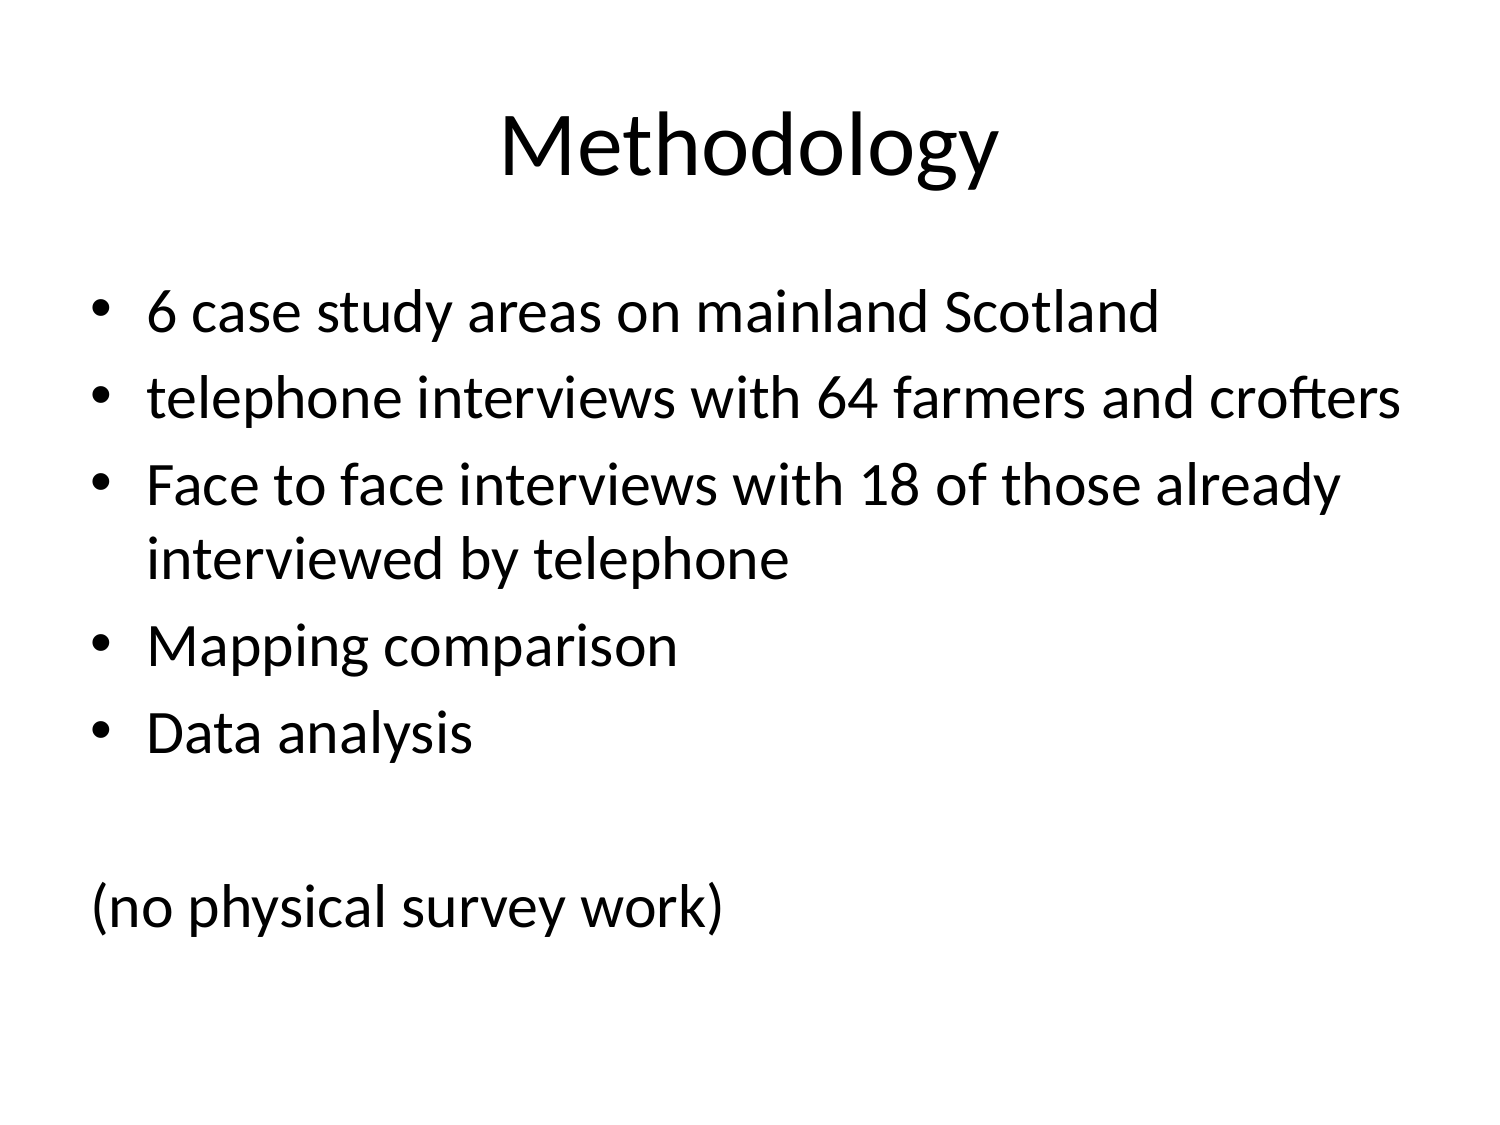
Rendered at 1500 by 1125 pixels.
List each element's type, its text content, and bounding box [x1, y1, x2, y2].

title Methodology [75, 45, 1425, 233]
list 6 case study areas on mainland Scotland telephone interviews with 64 farmers and crofters Face to face interviews with 18 of those already interviewed by telephone Mapping comparison Data analysis (no physical survey work) [75, 262, 1425, 1005]
